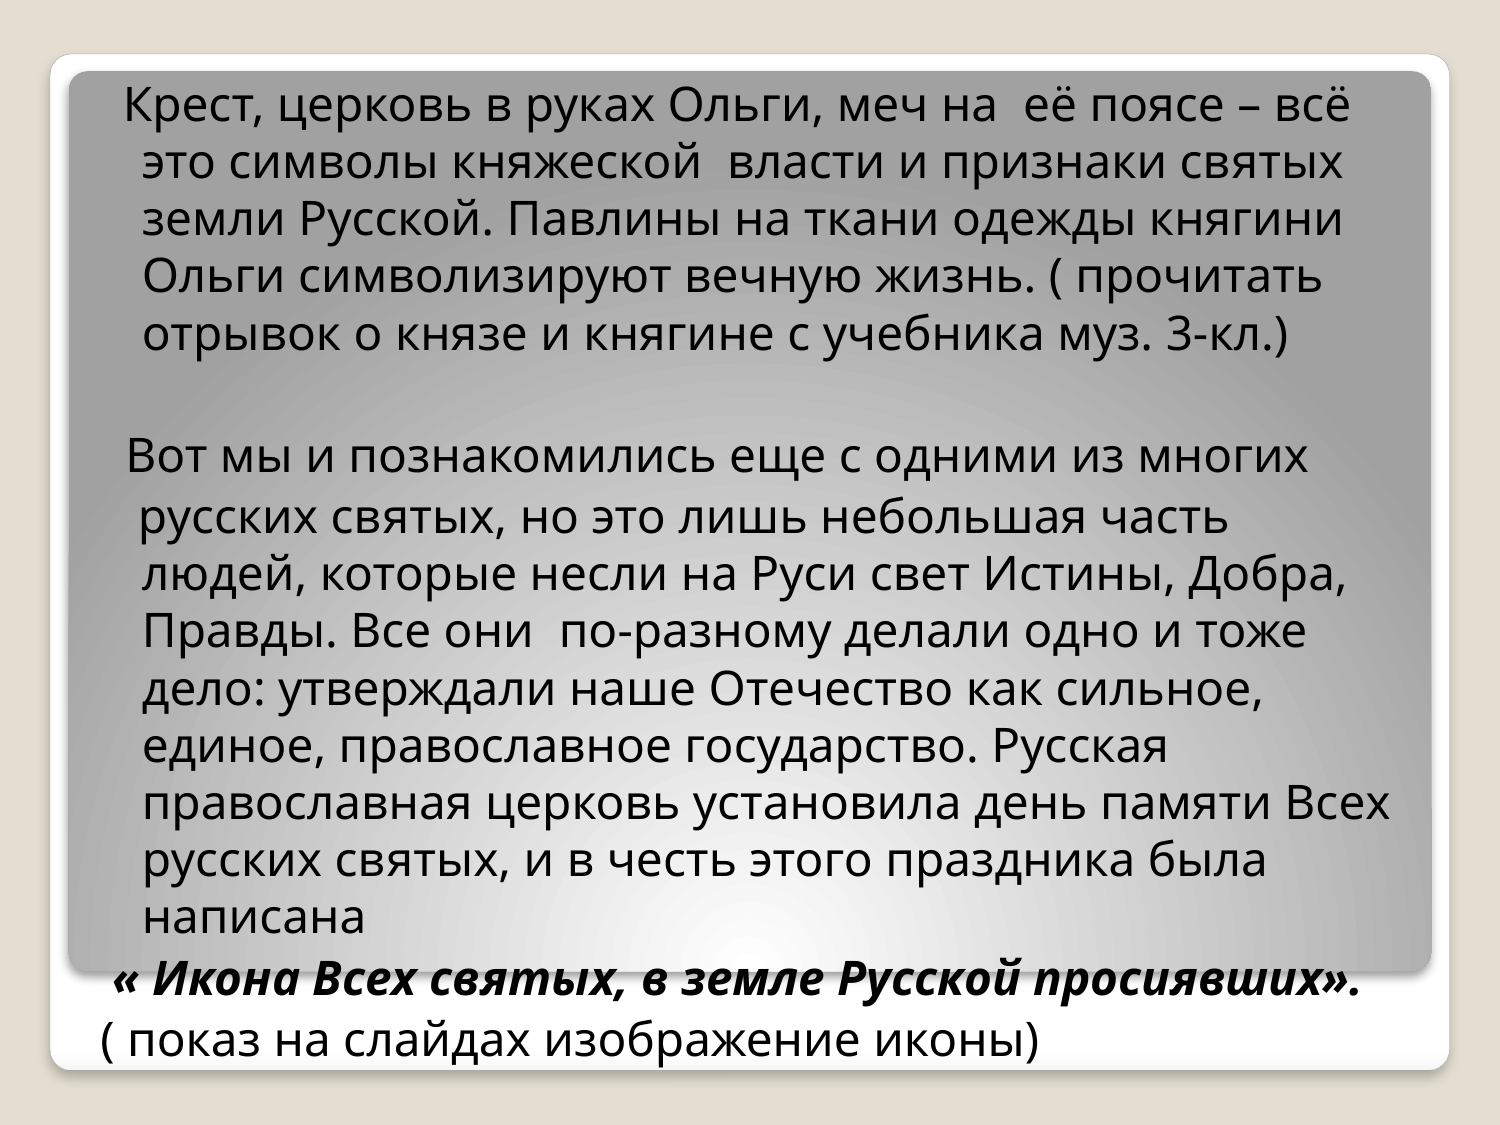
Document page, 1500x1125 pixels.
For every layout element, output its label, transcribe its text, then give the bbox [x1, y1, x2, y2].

list Крест, церковь в руках Ольги, меч на её поясе – всё это символы княжеской власти и признаки святых земли Русской. Павлины на ткани одежды княгини Ольги символизируют вечную жизнь. ( прочитать отрывок о князе и княгине с учебника муз. 3-кл.) Вот мы и познакомились еще с одними из многих русских святых, но это лишь небольшая часть людей, которые несли на Руси свет Истины, Добра, Правды. Все они по-разному делали одно и тоже дело: утверждали наше Отечество как сильное, единое, православное государство. Русская православная церковь установила день памяти Всех русских святых, и в честь этого праздника была написана « Икона Всех святых, в земле Русской просиявших». ( показ на слайдах изображение иконы) [70, 58, 1425, 1079]
